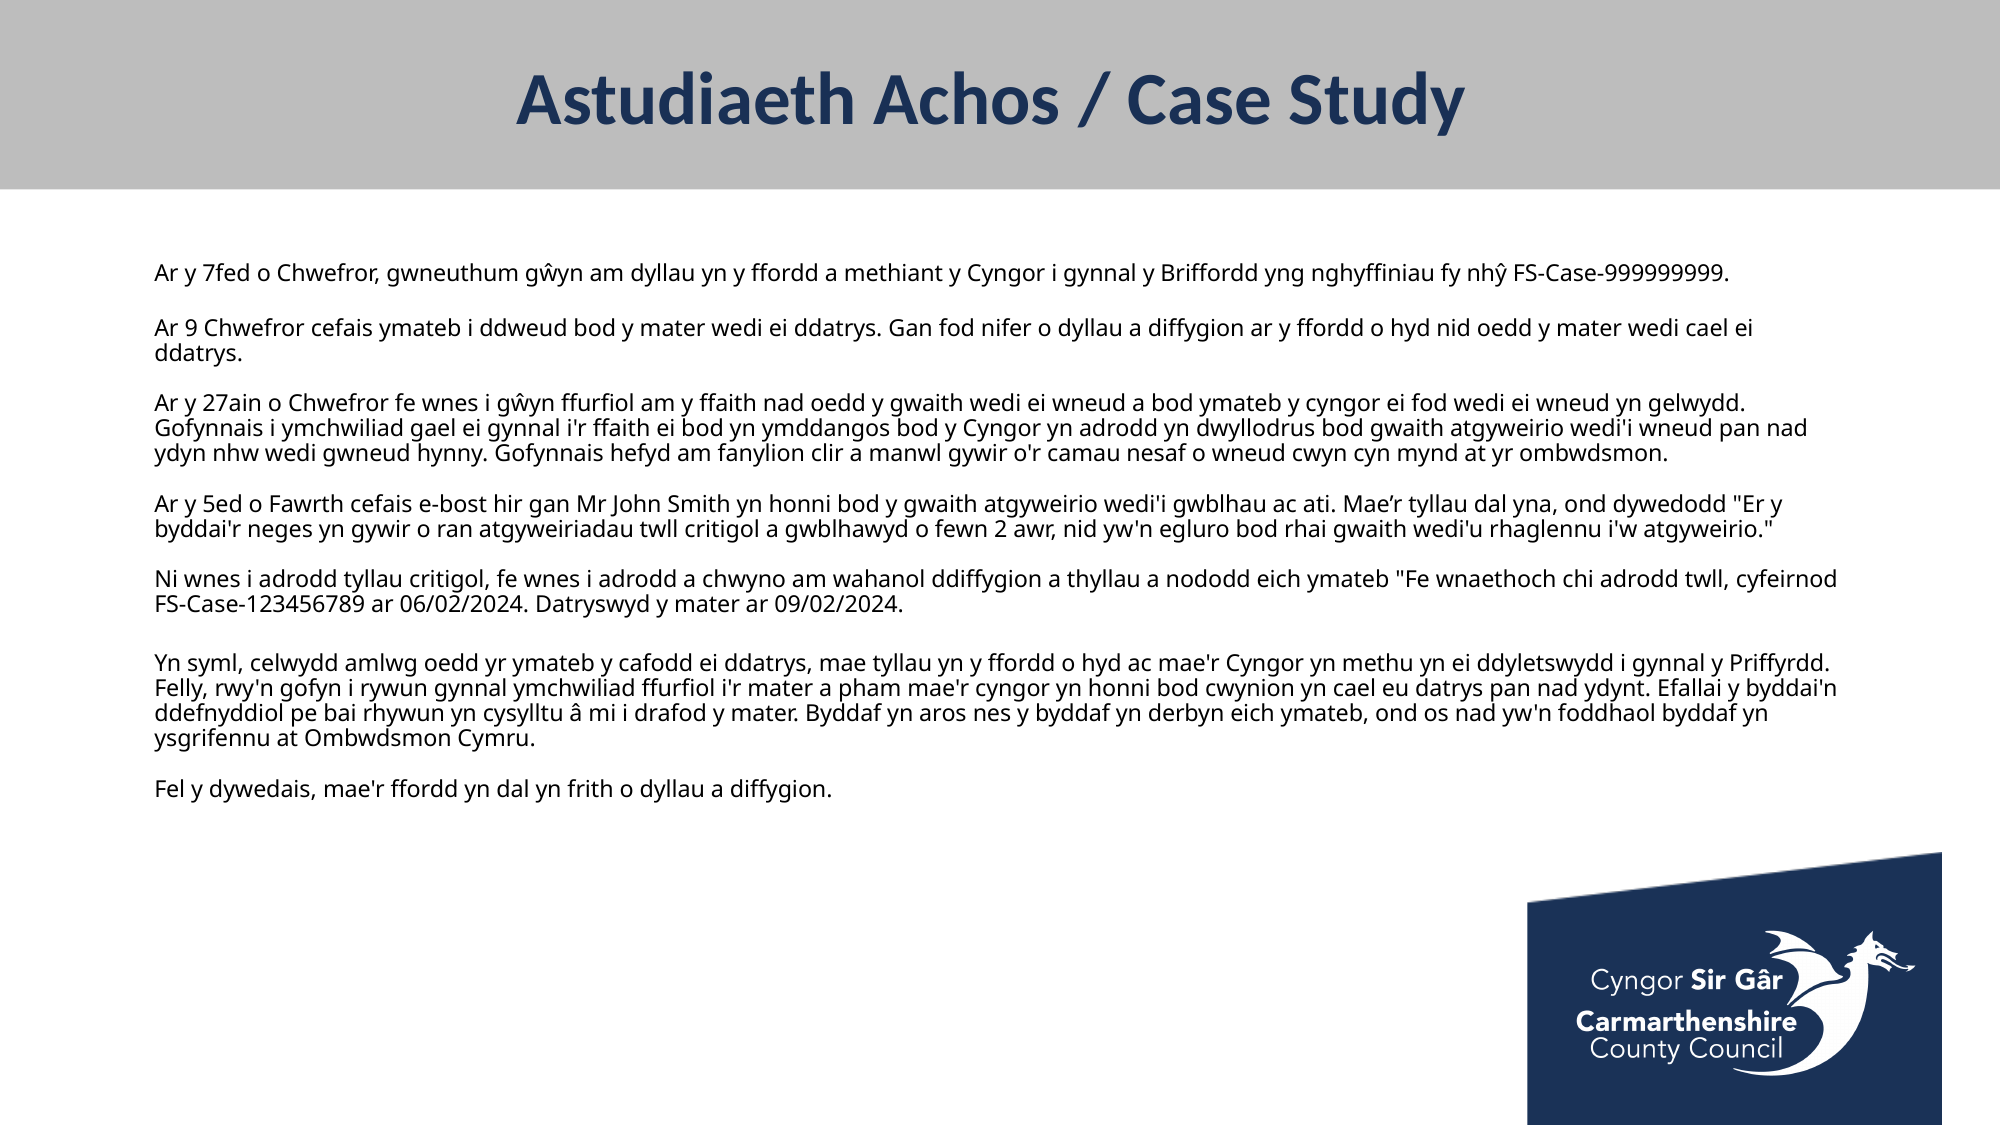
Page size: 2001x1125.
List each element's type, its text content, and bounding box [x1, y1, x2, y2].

subtitle Ar y 7fed o Chwefror, gwneuthum gŵyn am dyllau yn y ffordd a methiant y Cyngor i gynnal y Briffordd yng nghyffiniau fy nhŷ FS-Case-999999999. Ar 9 Chwefror cefais ymateb i ddweud bod y mater wedi ei ddatrys. Gan fod nifer o dyllau a diffygion ar y ffordd o hyd nid oedd y mater wedi cael ei ddatrys. Ar y 27ain o Chwefror fe wnes i gŵyn ffurfiol am y ffaith nad oedd y gwaith wedi ei wneud a bod ymateb y cyngor ei fod wedi ei wneud yn gelwydd. Gofynnais i ymchwiliad gael ei gynnal i'r ffaith ei bod yn ymddangos bod y Cyngor yn adrodd yn dwyllodrus bod gwaith atgyweirio wedi'i wneud pan nad ydyn nhw wedi gwneud hynny. Gofynnais hefyd am fanylion clir a manwl gywir o'r camau nesaf o wneud cwyn cyn mynd at yr ombwdsmon. Ar y 5ed o Fawrth cefais e-bost hir gan Mr John Smith yn honni bod y gwaith atgyweirio wedi'i gwblhau ac ati. Mae’r tyllau dal yna, ond dywedodd "Er y byddai'r neges yn gywir o ran atgyweiriadau twll critigol a gwblhawyd o fewn 2 awr, nid yw'n egluro bod rhai gwaith wedi'u rhaglennu i'w atgyweirio." Ni wnes i adrodd tyllau critigol, fe wnes i adrodd a chwyno am wahanol ddiffygion a thyllau a nododd eich ymateb "Fe wnaethoch chi adrodd twll, cyfeirnod FS-Case-123456789 ar 06/02/2024. Datryswyd y mater ar 09/02/2024. Yn syml, celwydd amlwg oedd yr ymateb y cafodd ei ddatrys, mae tyllau yn y ffordd o hyd ac mae'r Cyngor yn methu yn ei ddyletswydd i gynnal y Priffyrdd. Felly, rwy'n gofyn i rywun gynnal ymchwiliad ffurfiol i'r mater a pham mae'r cyngor yn honni bod cwynion yn cael eu datrys pan nad ydynt. Efallai y byddai'n ddefnyddiol pe bai rhywun yn cysylltu â mi i drafod y mater. Byddaf yn aros nes y byddaf yn derbyn eich ymateb, ond os nad yw'n foddhaol byddaf yn ysgrifennu at Ombwdsmon Cymru. Fel y dywedais, mae'r ffordd yn dal yn frith o dyllau a diffygion. Unrhyw gwestiynau [80, 253, 1863, 951]
text_box [1061, 253, 1982, 661]
text_box Astudiaeth Achos / Case Study [0, 0, 2000, 190]
text_box [1058, 11, 1942, 155]
picture [1527, 852, 1942, 1125]
